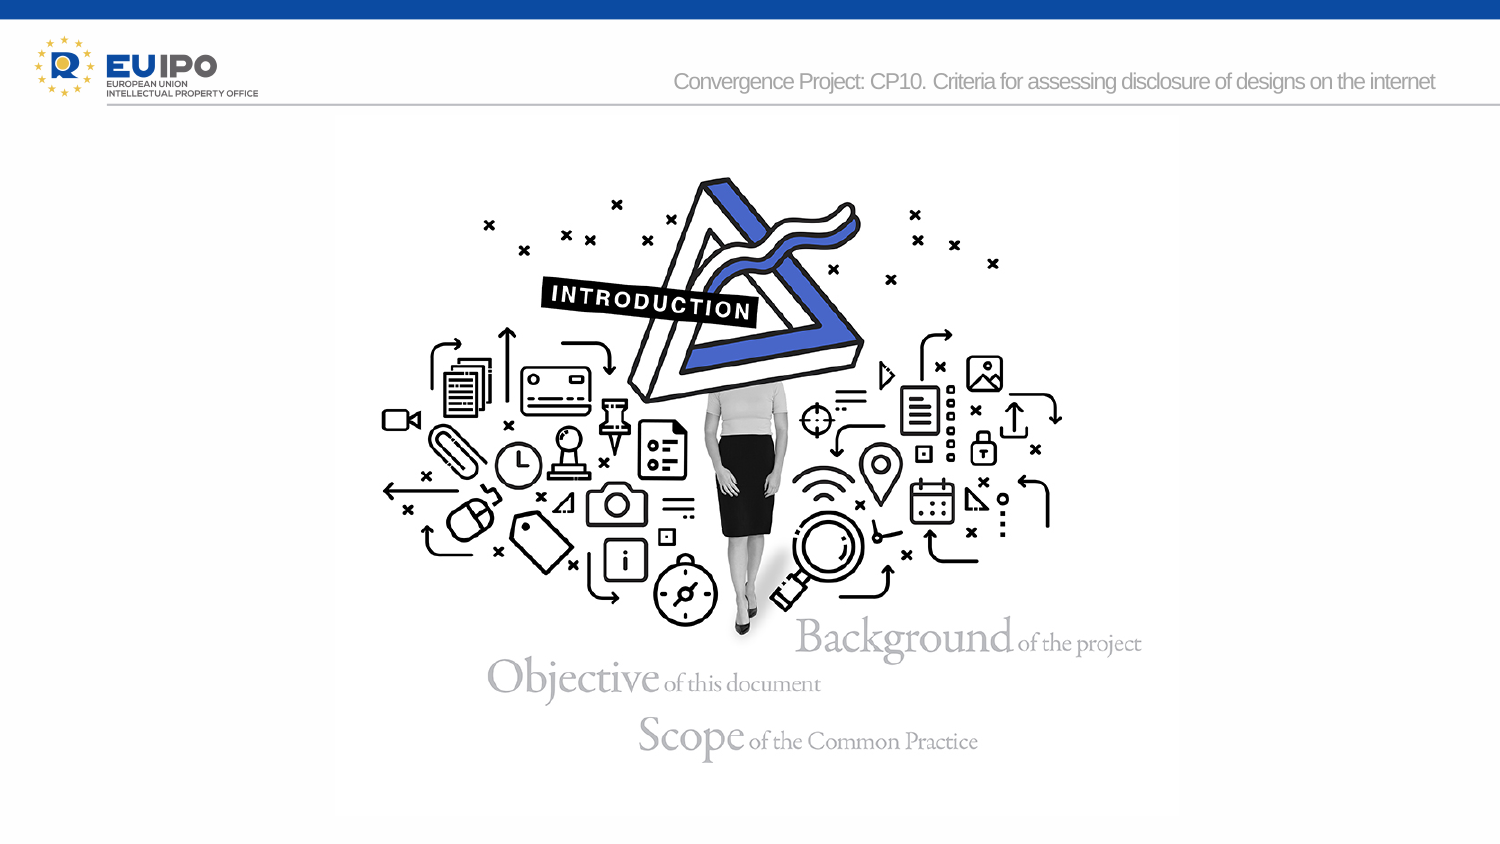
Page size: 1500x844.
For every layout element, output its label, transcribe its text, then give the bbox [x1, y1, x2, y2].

text_box Convergence Project: CP10. Criteria for assessing disclosure of designs on the internet [175, 44, 1437, 117]
picture [0, 0, 1500, 844]
